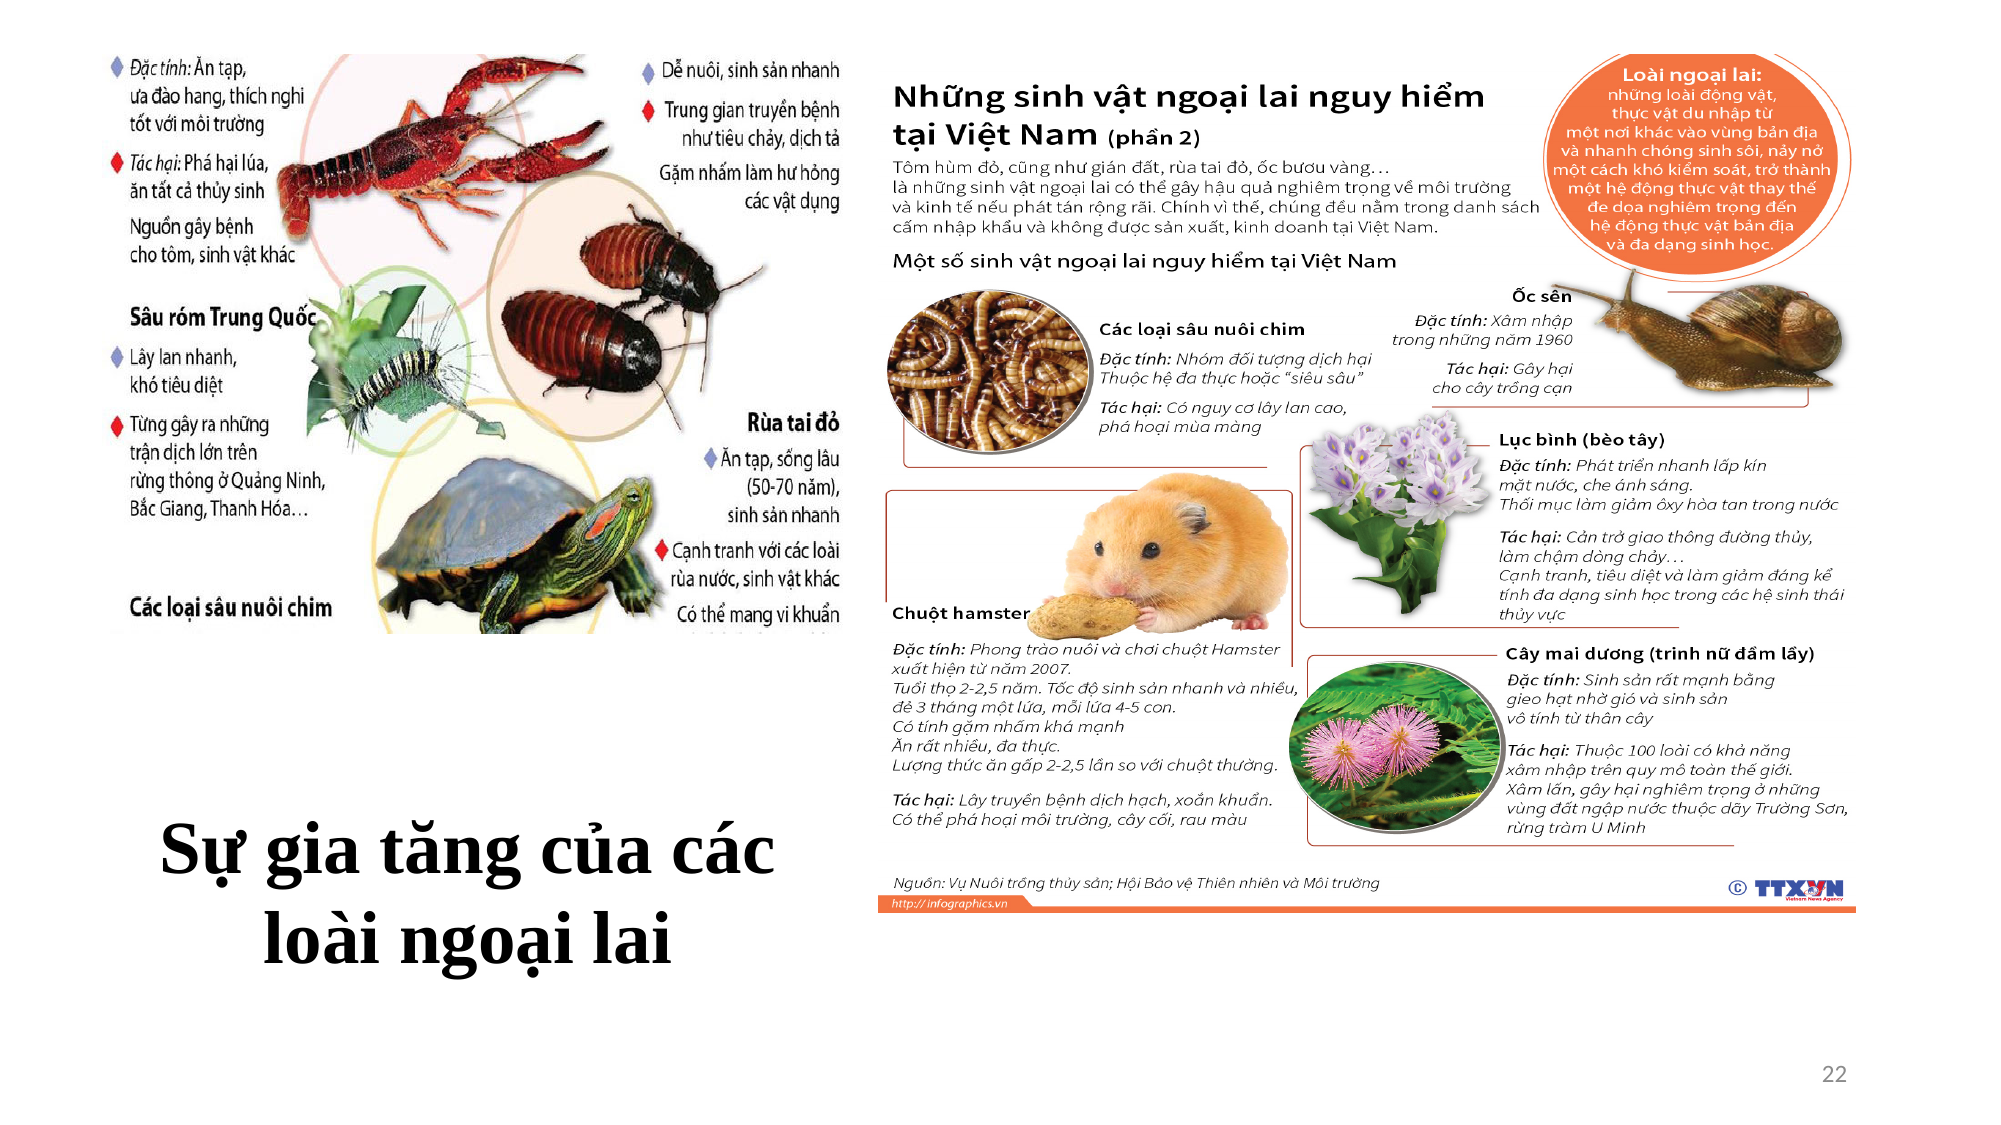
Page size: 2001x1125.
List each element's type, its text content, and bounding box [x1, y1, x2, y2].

picture [102, 54, 851, 634]
picture [878, 54, 1856, 913]
text_box Sự gia tăng của các loài ngoại lai [133, 791, 803, 987]
slide_number 22 [1412, 1042, 1863, 1103]
